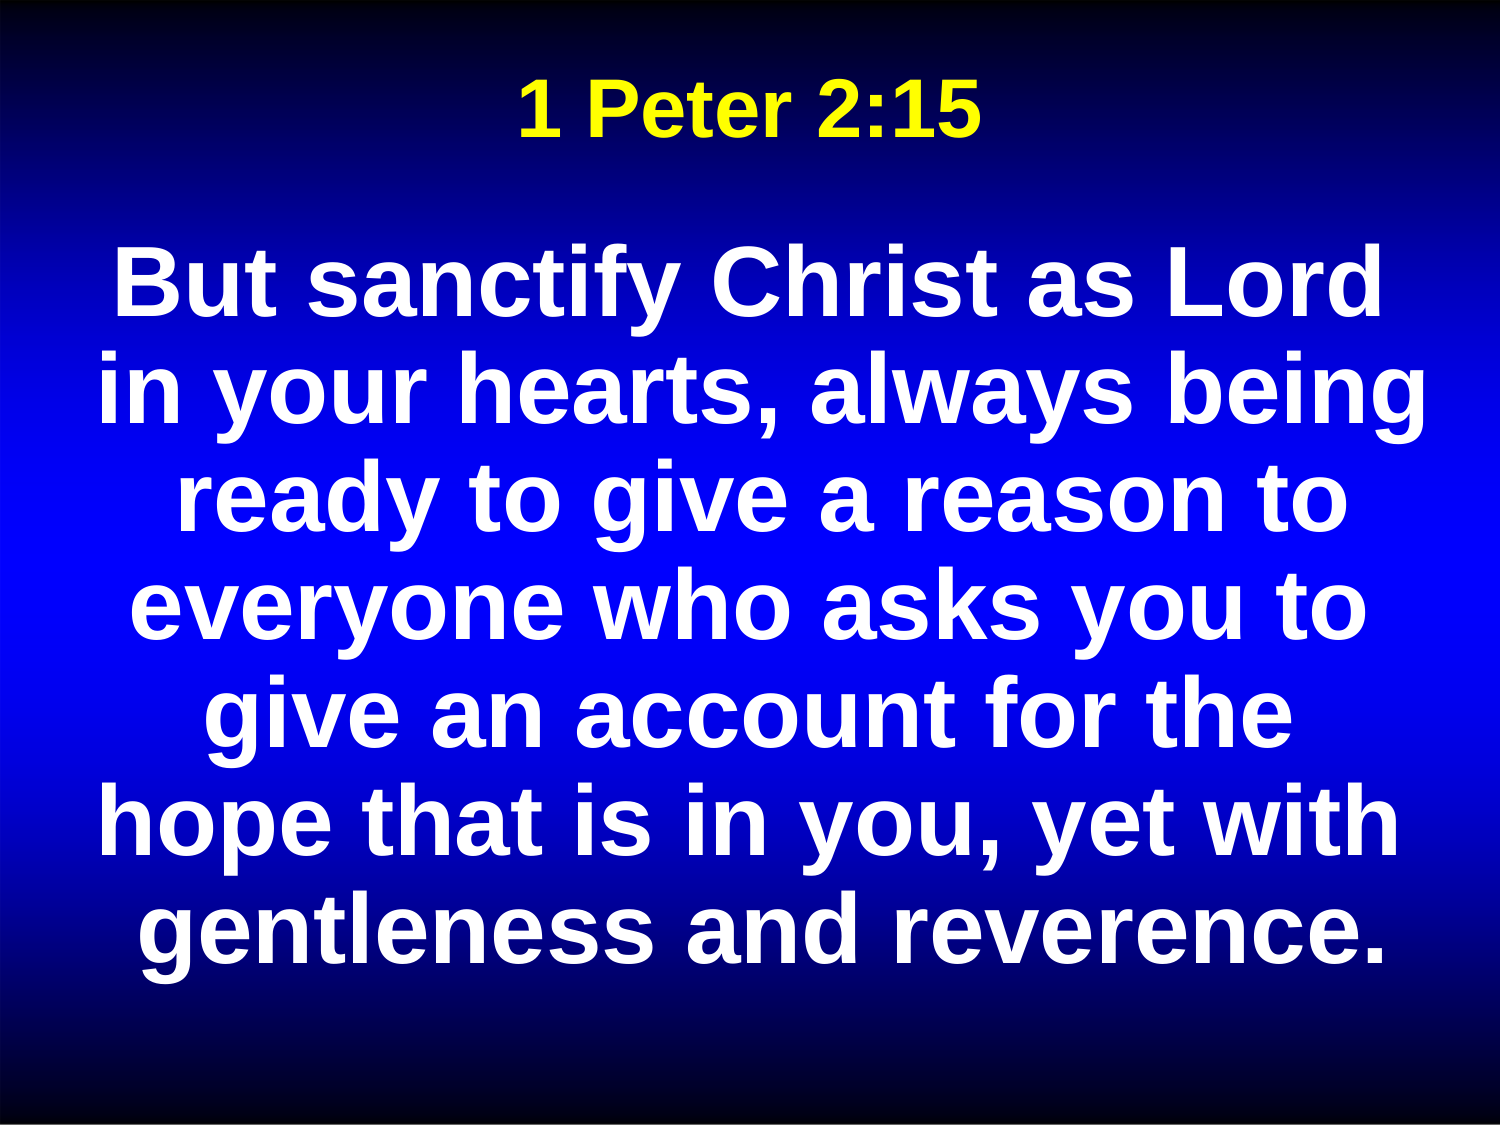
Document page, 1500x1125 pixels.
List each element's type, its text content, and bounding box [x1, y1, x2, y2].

picture [0, 0, 1500, 1125]
title 1 Peter 2:15 [514, 51, 986, 215]
text_box But sanctify Christ as Lord in your hearts, always being ready to give a reason to everyone who asks you to give an account for the hope that is in you, yet with gentleness and reverence. [89, 215, 1436, 986]
